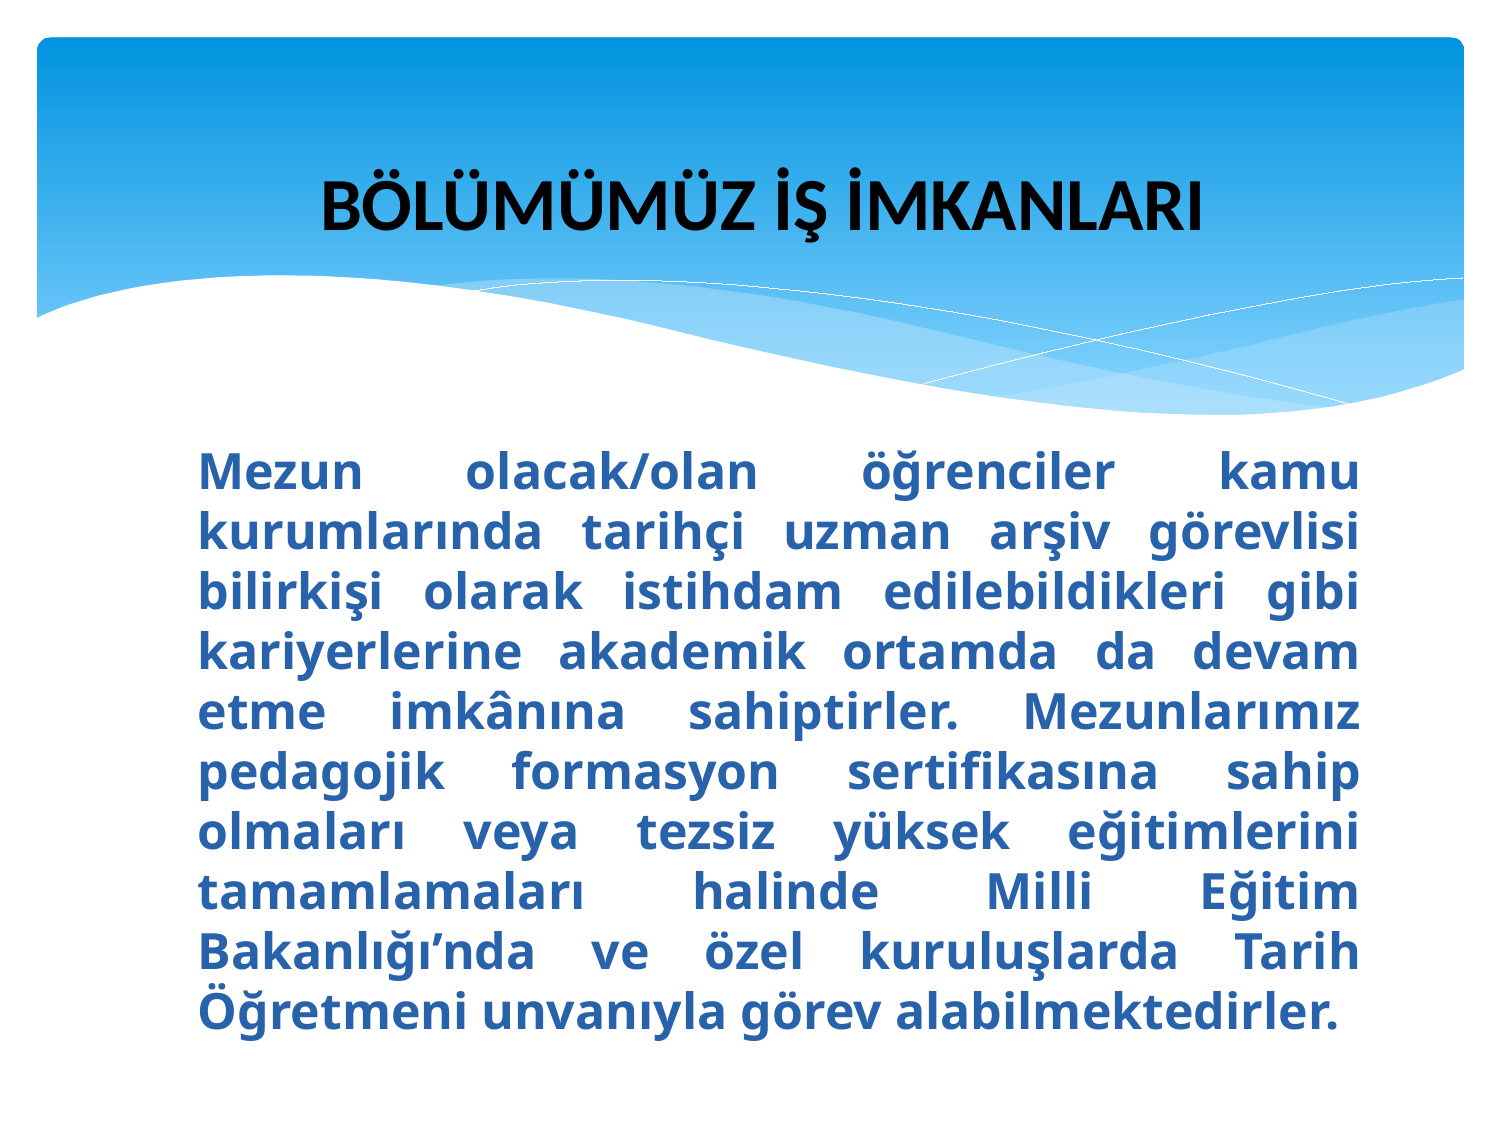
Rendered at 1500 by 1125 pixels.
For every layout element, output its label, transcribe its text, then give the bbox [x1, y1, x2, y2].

text_box Mezun olacak/olan öğrenciler kamu kurumlarında tarihçi uzman arşiv görevlisi bilirkişi olarak istihdam edilebildikleri gibi kariyerlerine akademik ortamda da devam etme imkânına sahiptirler. Mezunlarımız pedagojik formasyon sertifikasına sahip olmaları veya tezsiz yüksek eğitimlerini tamamlamaları halinde Milli Eğitim Bakanlığı’nda ve özel kuruluşlarda Tarih Öğretmeni unvanıyla görev alabilmektedirler. [182, 432, 1376, 1048]
title BÖLÜMÜMÜZ İŞ İMKANLARI [88, 97, 1439, 303]
